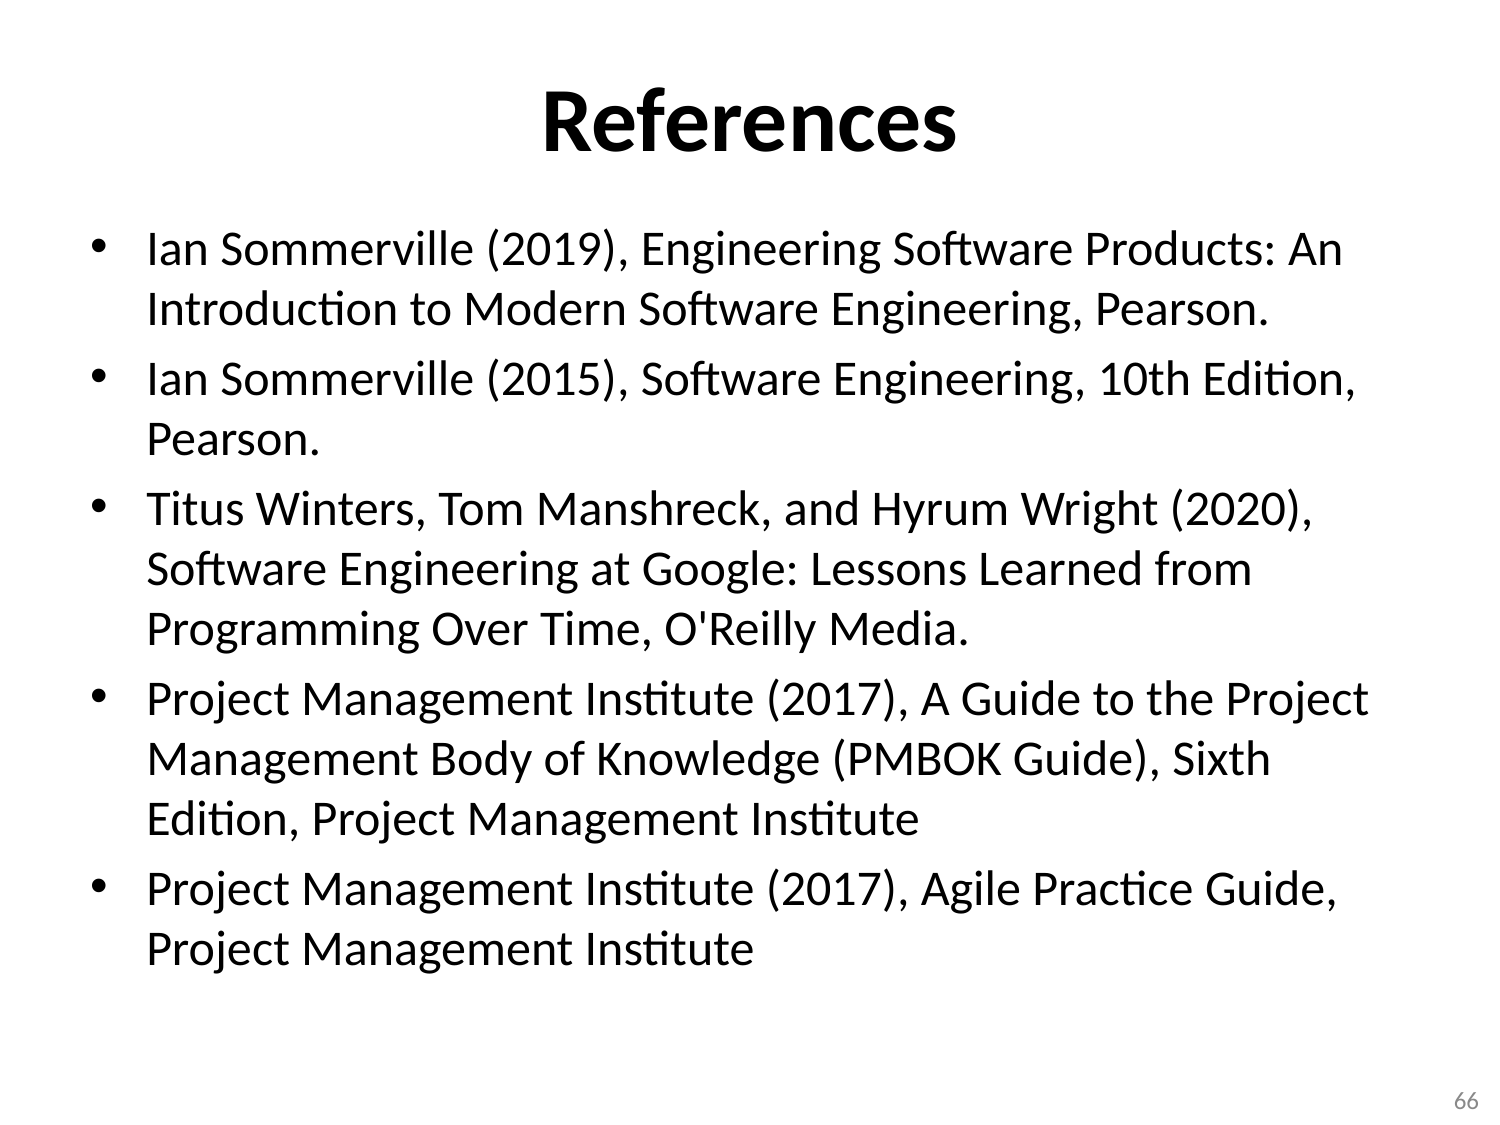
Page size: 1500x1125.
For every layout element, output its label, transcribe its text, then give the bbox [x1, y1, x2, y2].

slide_number 66 [1144, 1069, 1495, 1125]
title References [75, 45, 1425, 185]
list Ian Sommerville (2019), Engineering Software Products: An Introduction to Modern Software Engineering, Pearson. Ian Sommerville (2015), Software Engineering, 10th Edition, Pearson. Titus Winters, Tom Manshreck, and Hyrum Wright (2020), Software Engineering at Google: Lessons Learned from Programming Over Time, O'Reilly Media. Project Management Institute (2017), A Guide to the Project Management Body of Knowledge (PMBOK Guide), Sixth Edition, Project Management Institute Project Management Institute (2017), Agile Practice Guide, Project Management Institute [75, 208, 1425, 1005]
